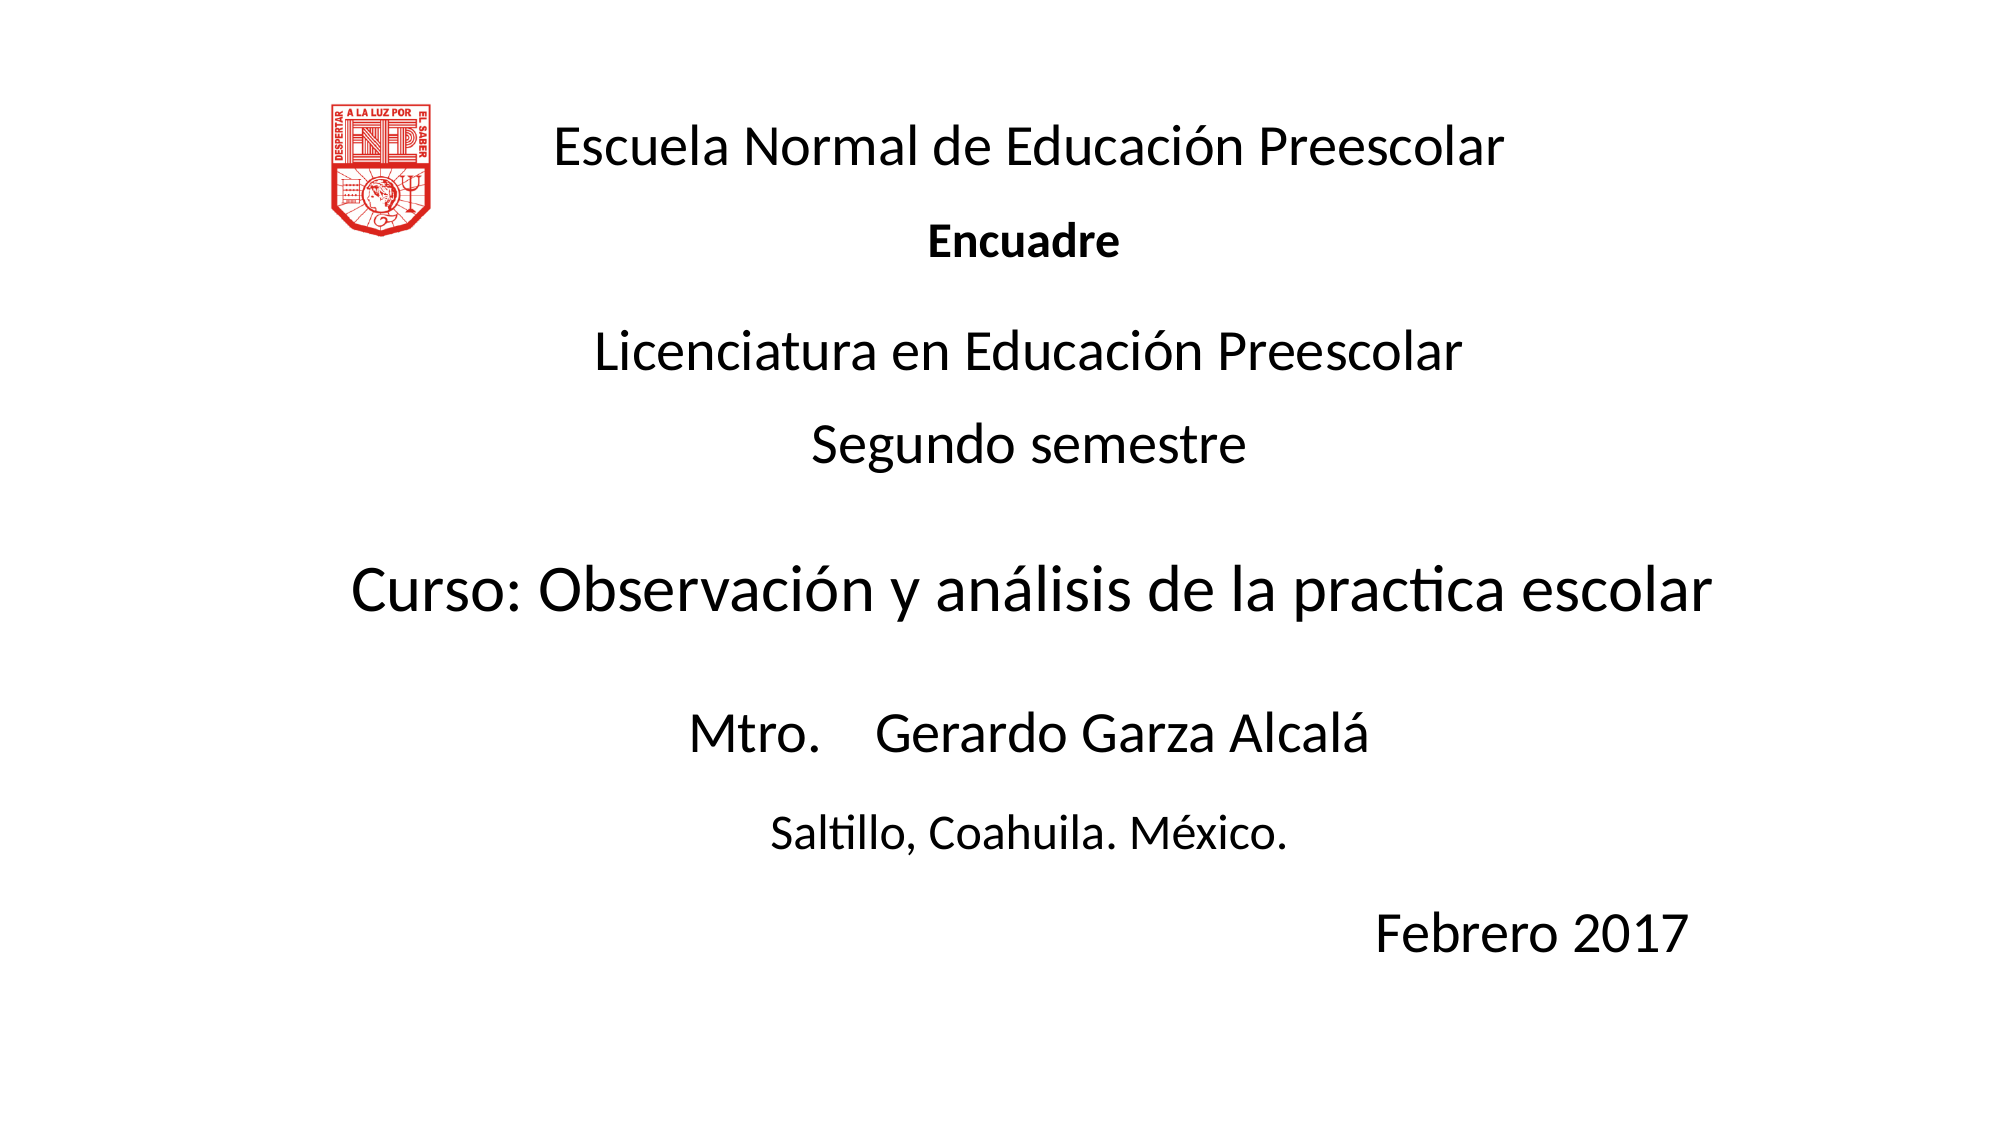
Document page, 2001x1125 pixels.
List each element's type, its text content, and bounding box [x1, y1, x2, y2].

text_box Escuela Normal de Educación Preescolar Encuadre Licenciatura en Educación Preescolar Segundo semestre Curso: Observación y análisis de la practica escolar Mtro. Gerardo Garza Alcalá Saltillo, Coahuila. México. Febrero 2017 [129, 99, 1930, 972]
picture [326, 99, 435, 241]
